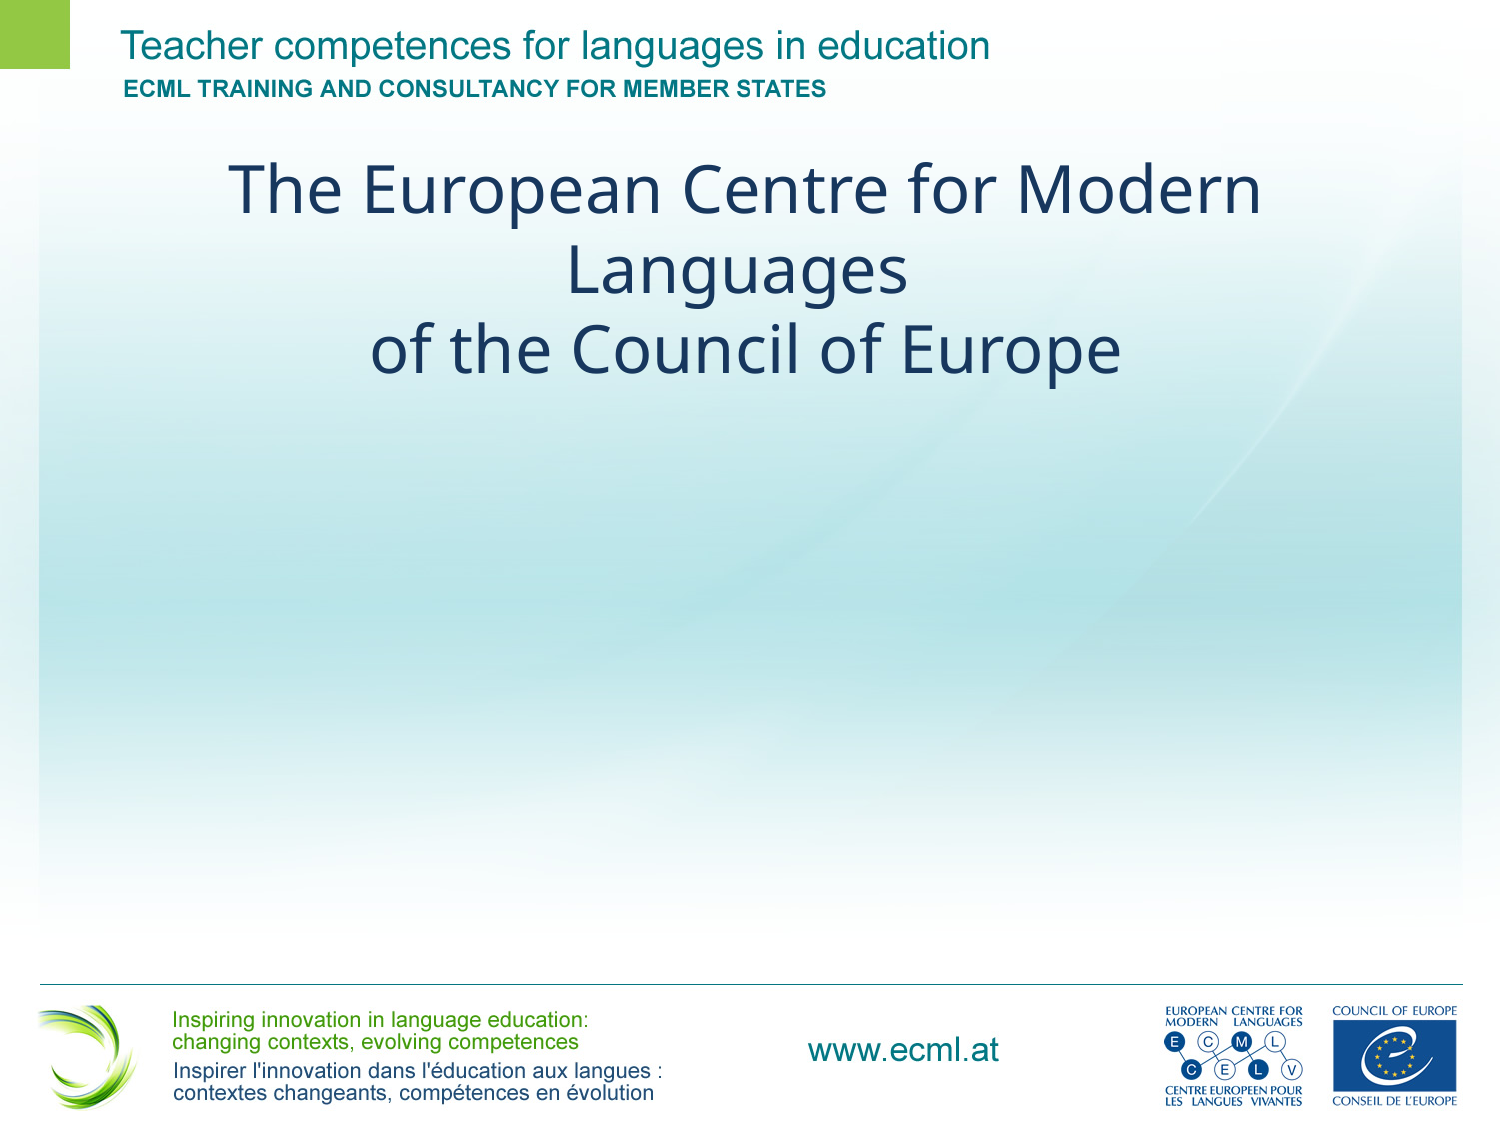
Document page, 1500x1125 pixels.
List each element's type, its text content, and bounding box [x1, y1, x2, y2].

title The European Centre for Modern Languages of the Council of Europe [44, 77, 1449, 457]
picture [0, 0, 1500, 1125]
